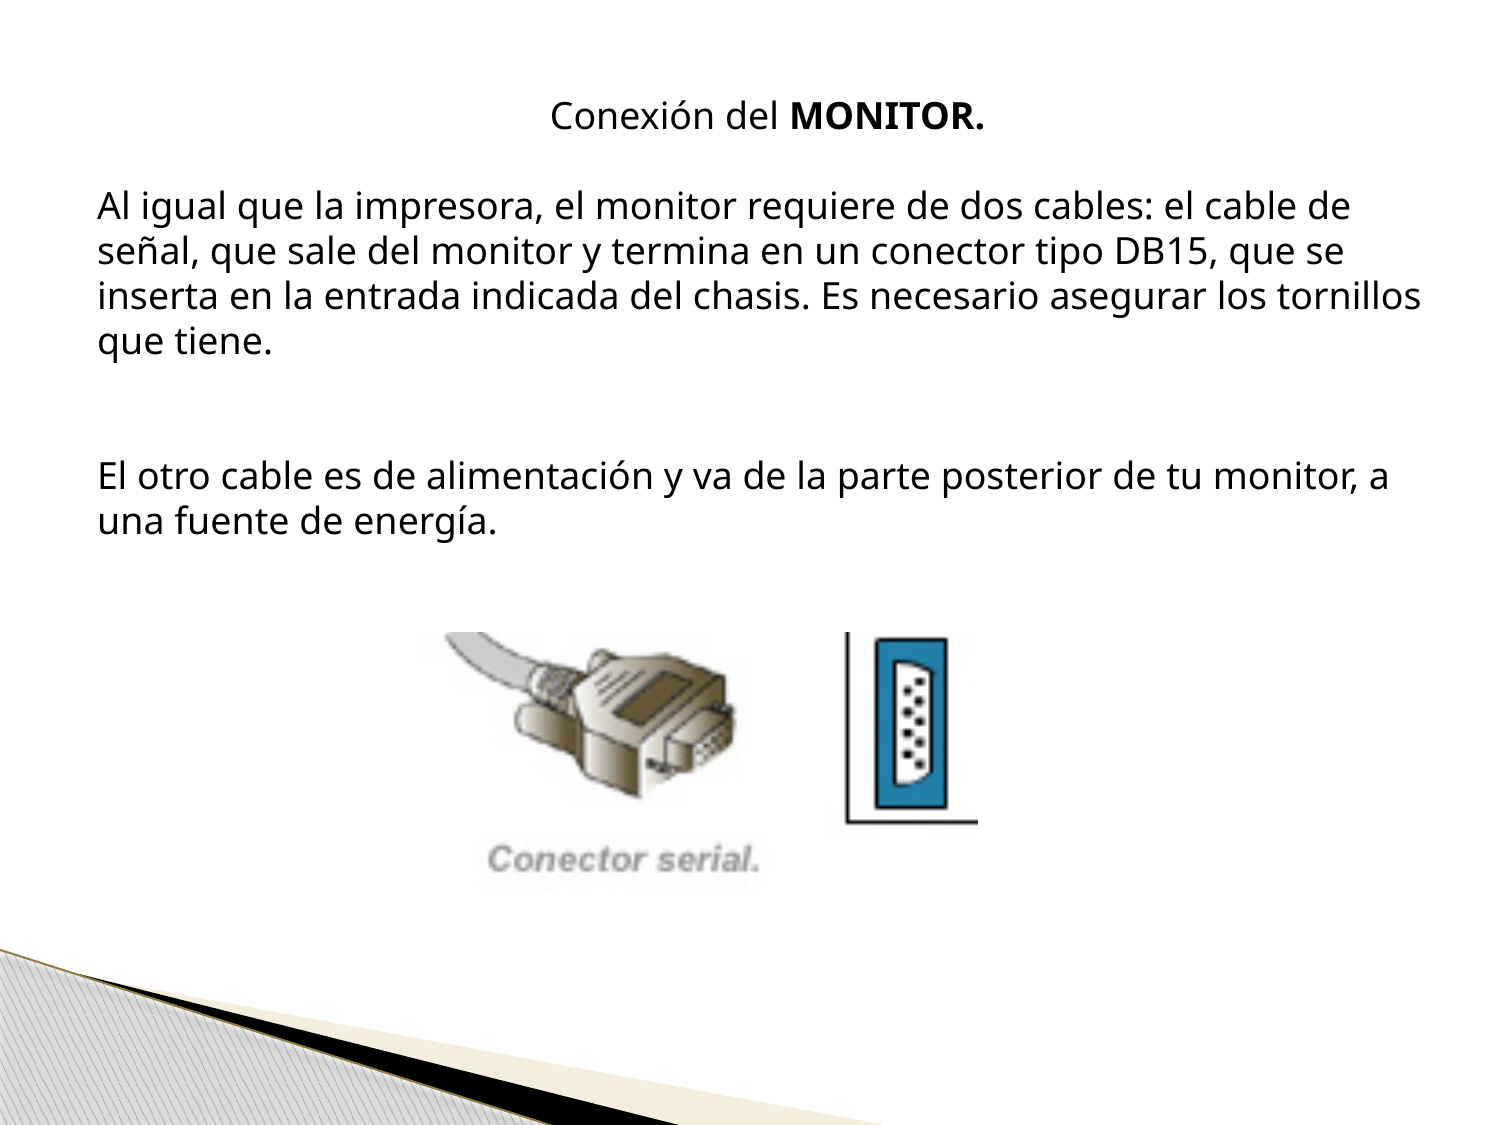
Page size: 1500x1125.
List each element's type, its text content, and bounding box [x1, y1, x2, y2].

picture [421, 632, 978, 891]
text_box Conexión del MONITOR. Al igual que la impresora, el monitor requiere de dos cables: el cable de señal, que sale del monitor y termina en un conector tipo DB15, que se inserta en la entrada indicada del chasis. Es necesario asegurar los tornillos que tiene. El otro cable es de alimentación y va de la parte posterior de tu monitor, a una fuente de energía. [82, 84, 1454, 550]
